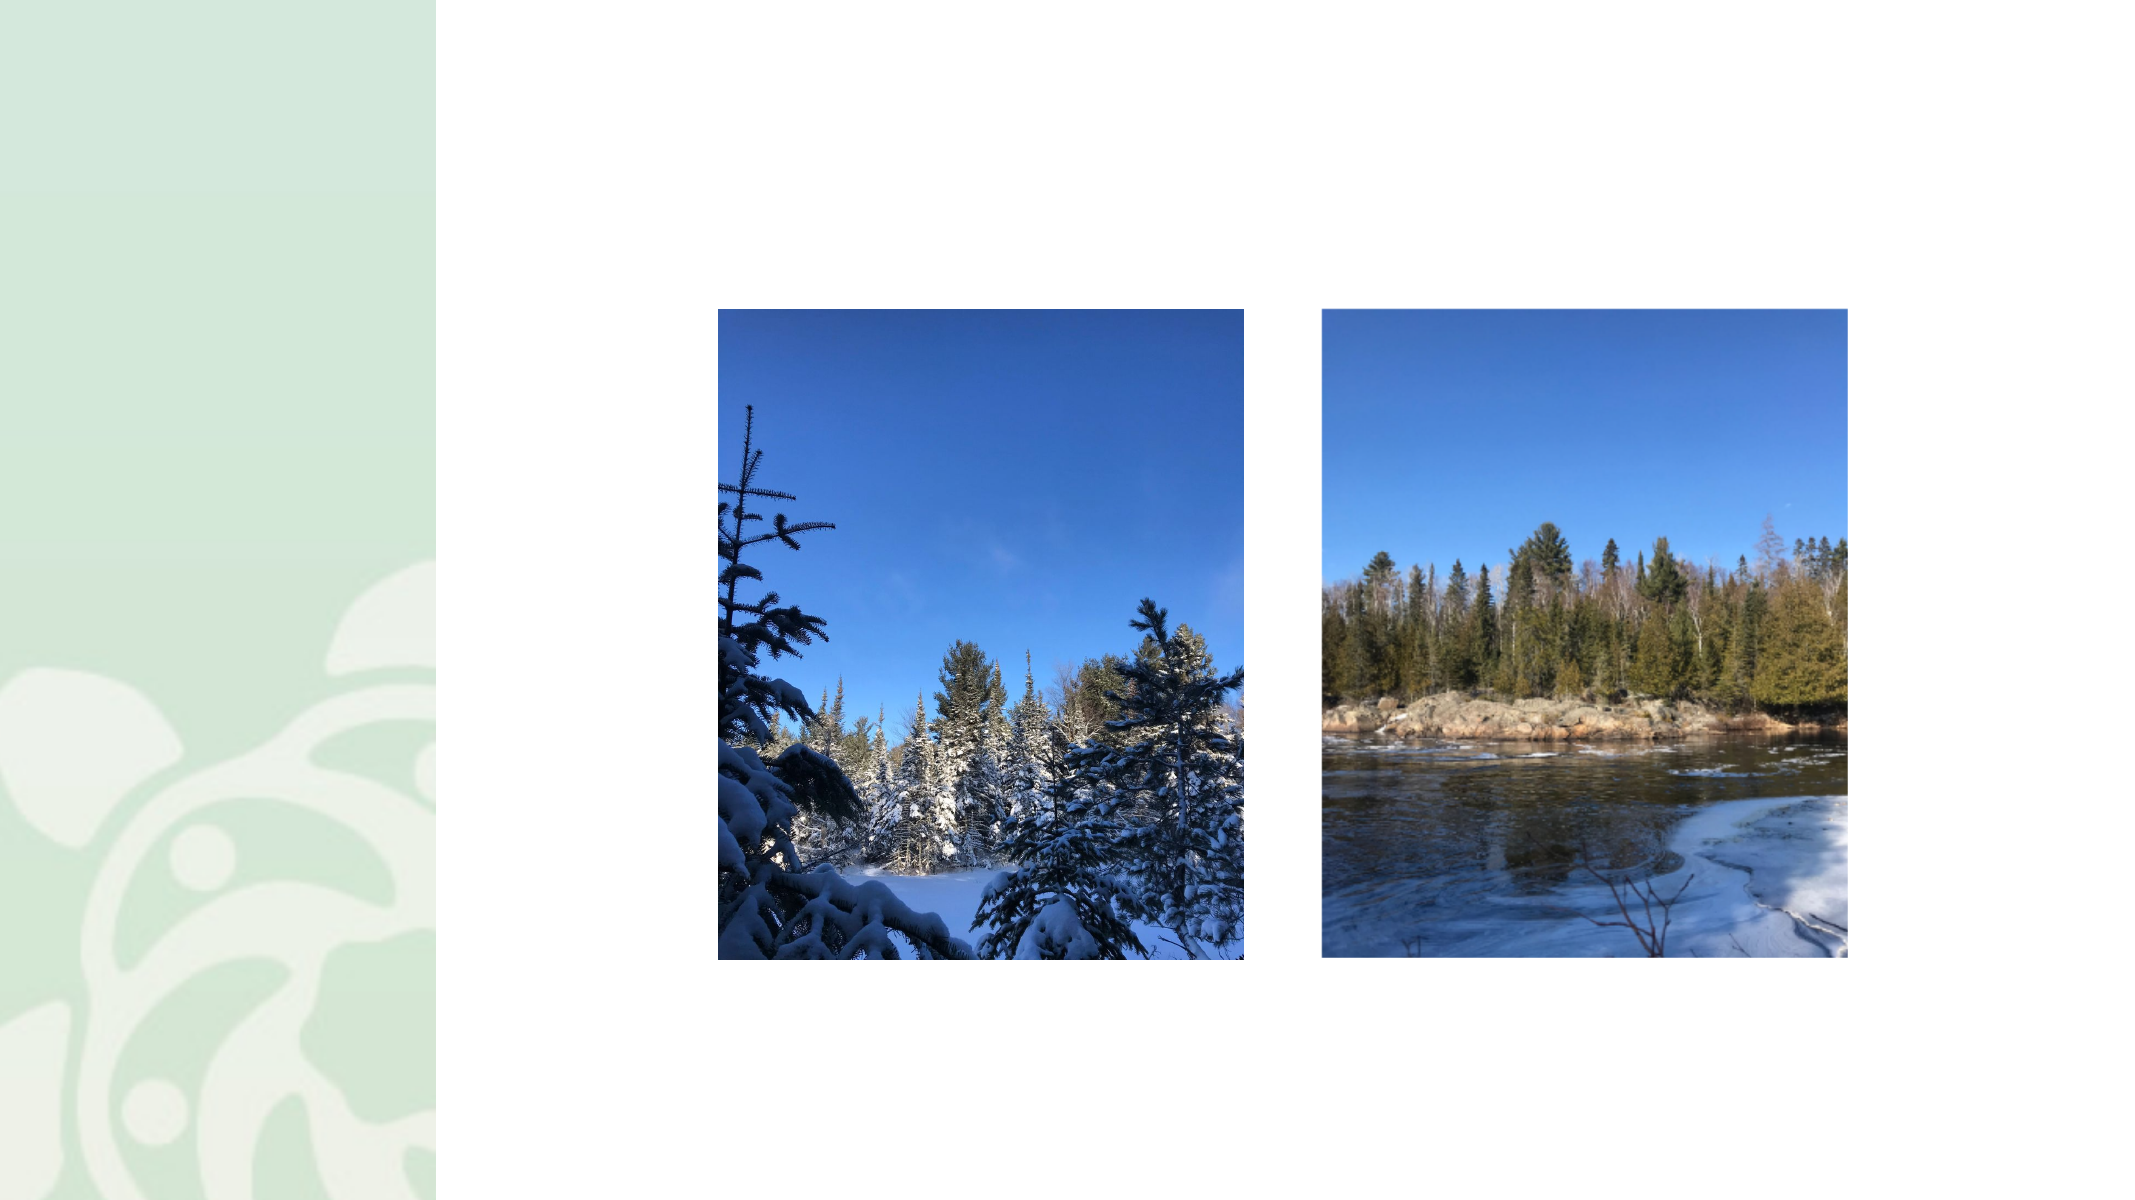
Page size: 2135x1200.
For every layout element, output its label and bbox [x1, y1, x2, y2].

picture [0, 0, 1244, 1200]
picture [1259, 310, 1910, 957]
